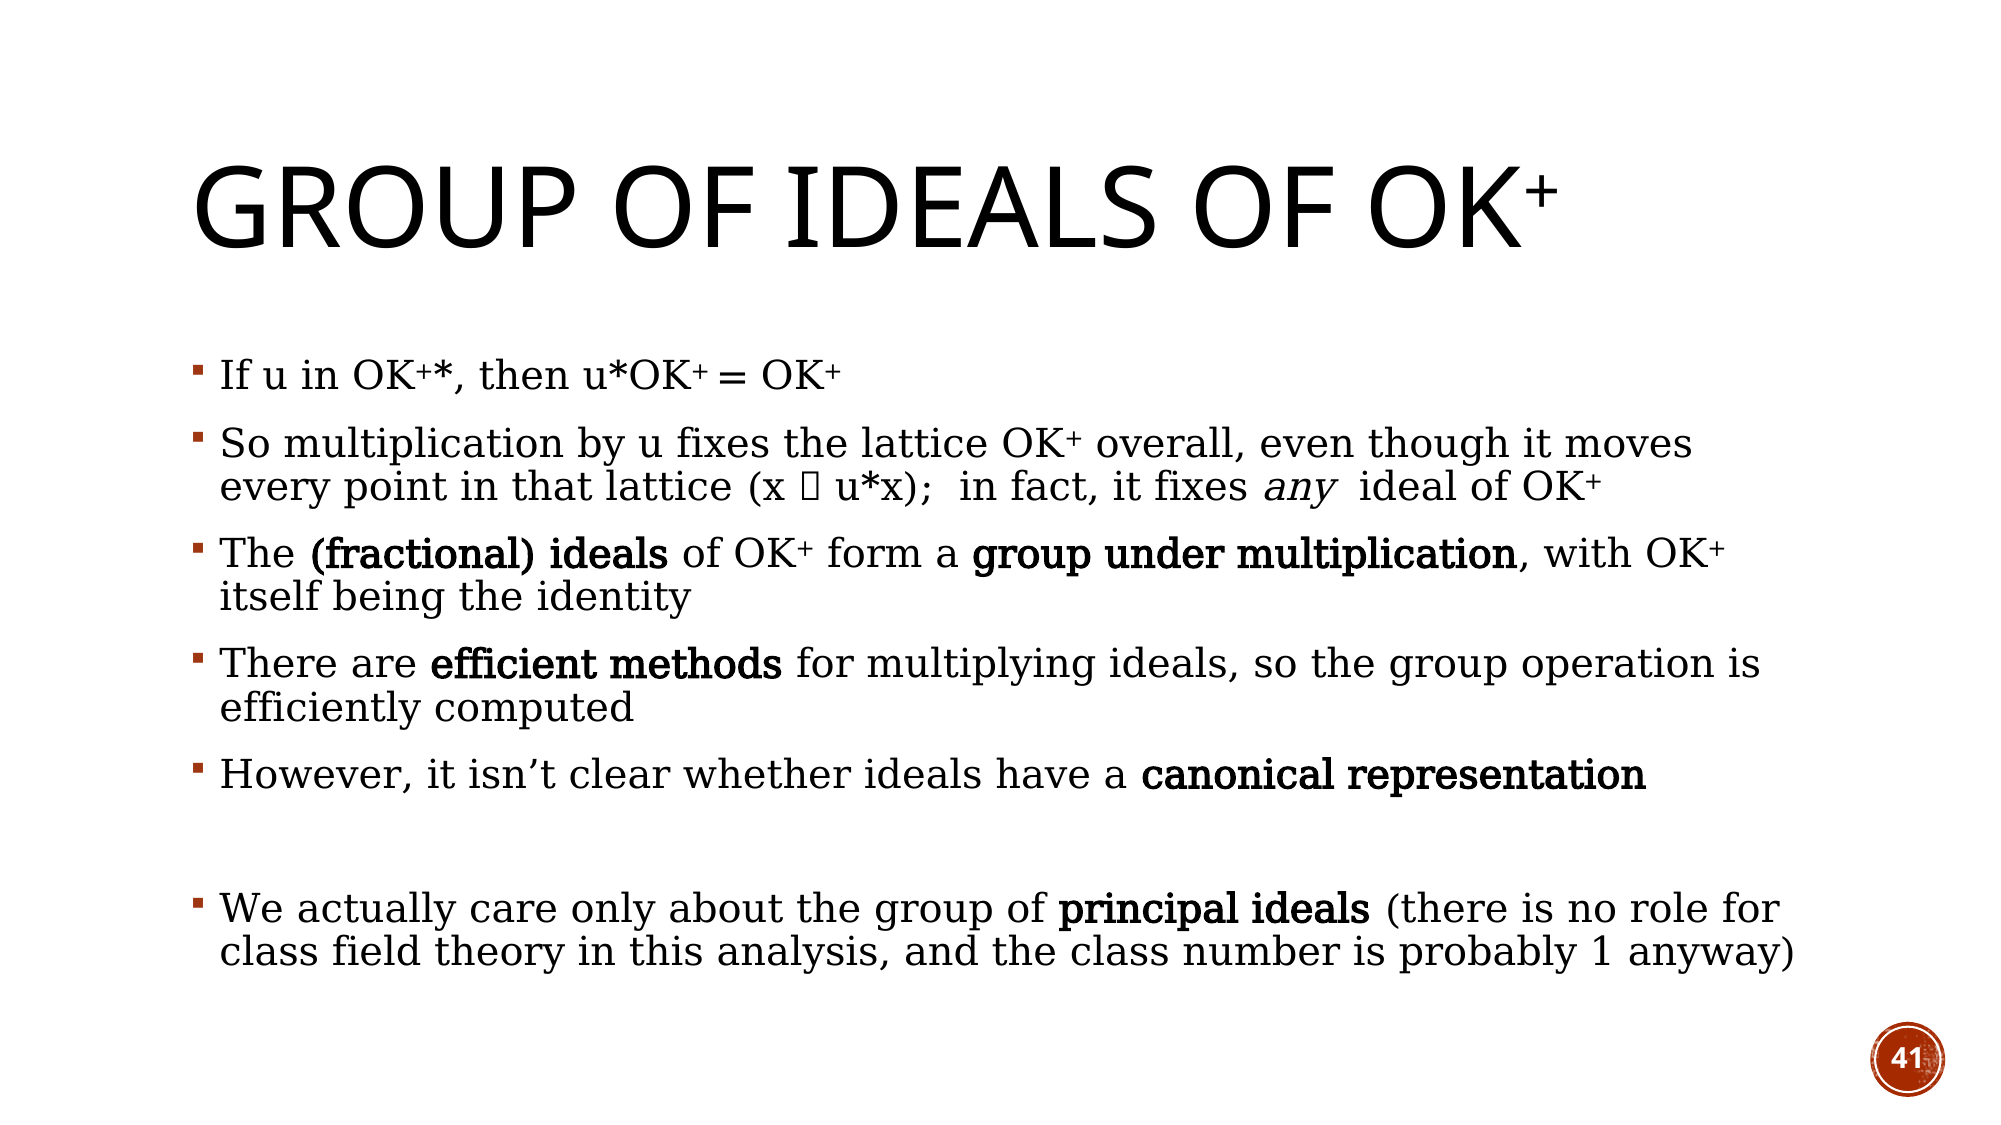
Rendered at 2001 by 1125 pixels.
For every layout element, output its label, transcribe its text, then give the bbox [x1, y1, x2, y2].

list If u in OK+*, then u*OK+ = OK+ So multiplication by u fixes the lattice OK+ overall, even though it moves every point in that lattice (x  u*x); in fact, it fixes any ideal of OK+ The (fractional) ideals of OK+ form a group under multiplication, with OK+ itself being the identity There are efficient methods for multiplying ideals, so the group operation is efficiently computed However, it isn’t clear whether ideals have a canonical representation We actually care only about the group of principal ideals (there is no role for class field theory in this analysis, and the class number is probably 1 anyway) [175, 348, 1826, 1013]
title Group of ideals of OK+ [175, 79, 1826, 344]
slide_number 41 [1855, 1028, 1961, 1089]
